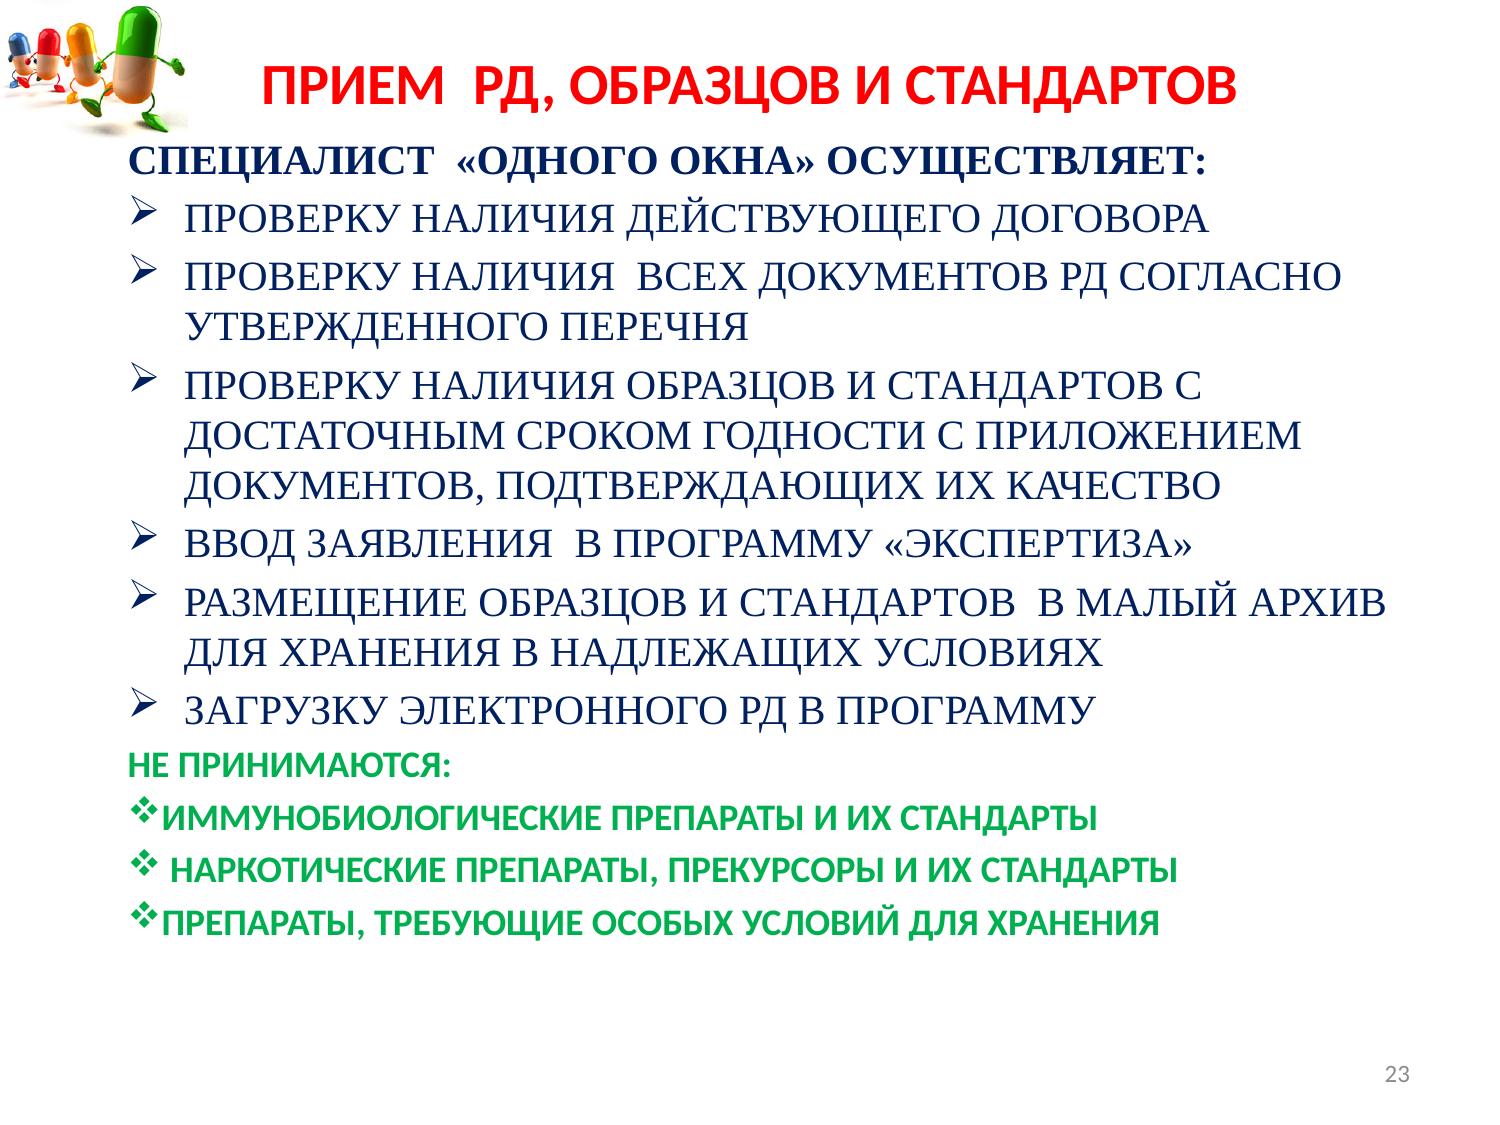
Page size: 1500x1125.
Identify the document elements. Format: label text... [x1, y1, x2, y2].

subtitle СПЕЦИАЛИСТ «ОДНОГО ОКНА» ОСУЩЕСТВЛЯЕТ: ПРОВЕРКУ НАЛИЧИЯ ДЕЙСТВУЮЩЕГО ДОГОВОРА ПРОВЕРКУ НАЛИЧИЯ ВСЕХ ДОКУМЕНТОВ РД СОГЛАСНО УТВЕРЖДЕННОГО ПЕРЕЧНЯ ПРОВЕРКУ НАЛИЧИЯ ОБРАЗЦОВ И СТАНДАРТОВ С ДОСТАТОЧНЫМ СРОКОМ ГОДНОСТИ С ПРИЛОЖЕНИЕМ ДОКУМЕНТОВ, ПОДТВЕРЖДАЮЩИХ ИХ КАЧЕСТВО ВВОД ЗАЯВЛЕНИЯ В ПРОГРАММУ «ЭКСПЕРТИЗА» РАЗМЕЩЕНИЕ ОБРАЗЦОВ И СТАНДАРТОВ В МАЛЫЙ АРХИВ ДЛЯ ХРАНЕНИЯ В НАДЛЕЖАЩИХ УСЛОВИЯХ ЗАГРУЗКУ ЭЛЕКТРОННОГО РД В ПРОГРАММУ НЕ ПРИНИМАЮТСЯ: ИММУНОБИОЛОГИЧЕСКИЕ ПРЕПАРАТЫ И ИХ СТАНДАРТЫ НАРКОТИЧЕСКИЕ ПРЕПАРАТЫ, ПРЕКУРСОРЫ И ИХ СТАНДАРТЫ ПРЕПАРАТЫ, ТРЕБУЮЩИЕ ОСОБЫХ УСЛОВИЙ ДЛЯ ХРАНЕНИЯ [112, 125, 1425, 1050]
picture [0, 0, 188, 141]
slide_number 23 [1074, 1042, 1425, 1103]
title ПРИЕМ РД, ОБРАЗЦОВ И СТАНДАРТОВ [191, 24, 1388, 125]
